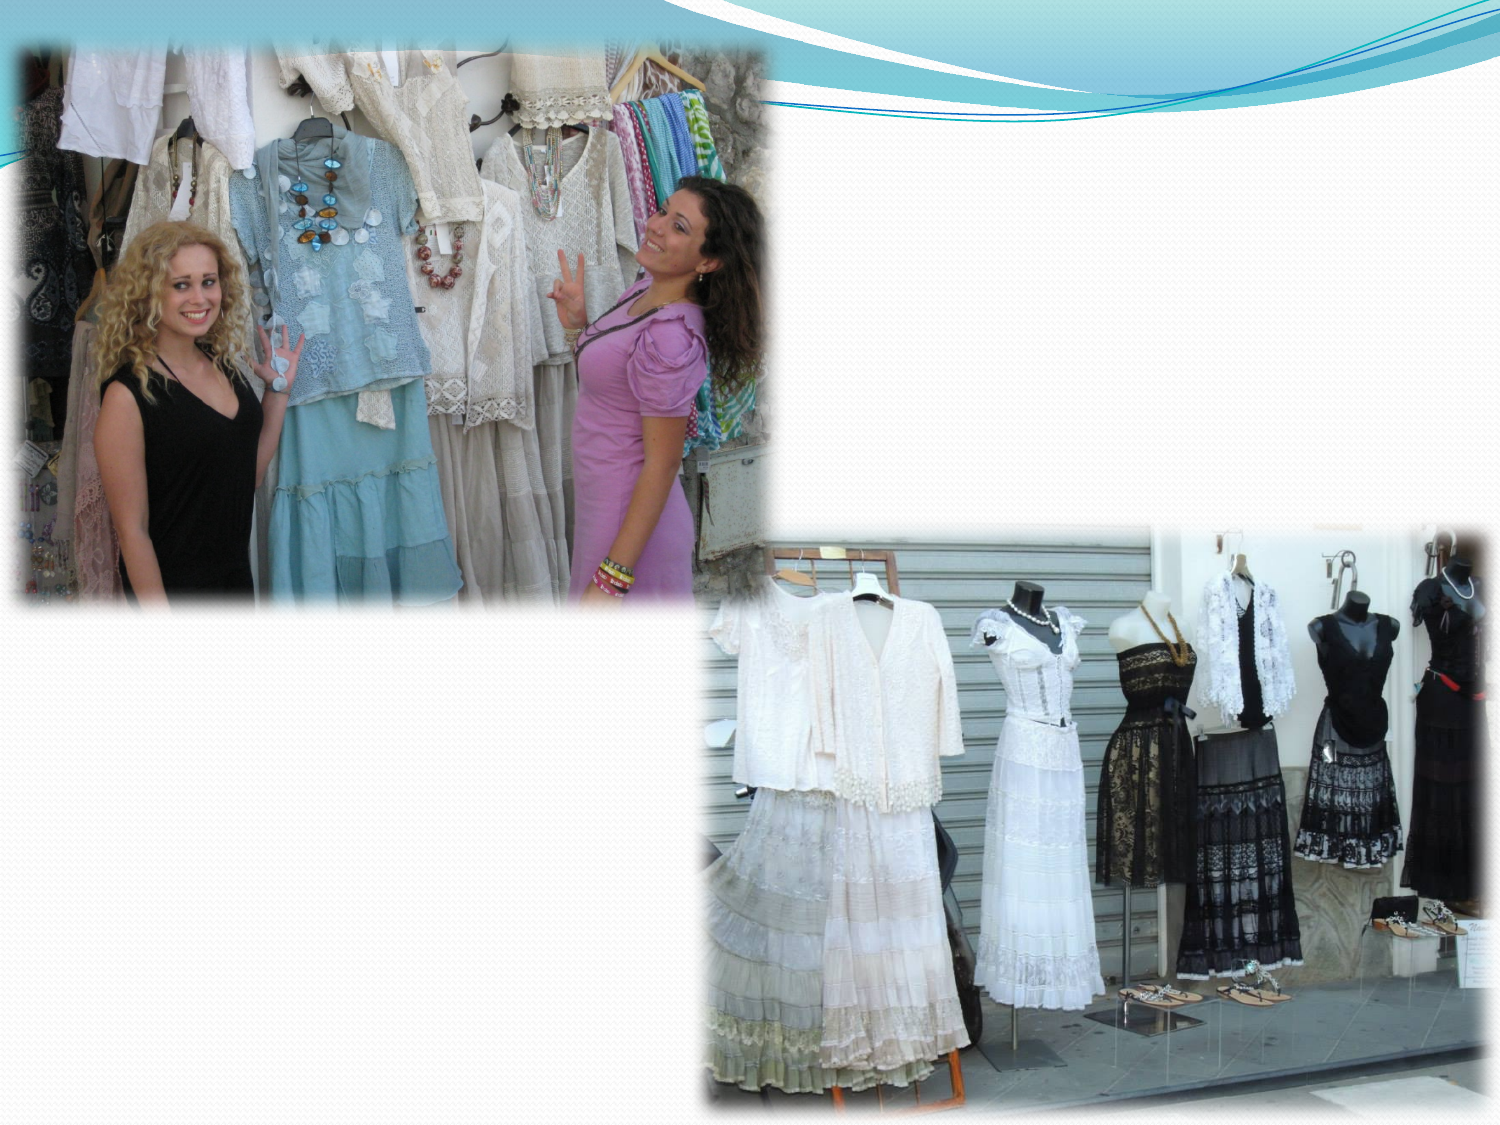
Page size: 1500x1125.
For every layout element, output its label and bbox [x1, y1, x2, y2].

list [0, 30, 786, 621]
list [690, 517, 1500, 1125]
